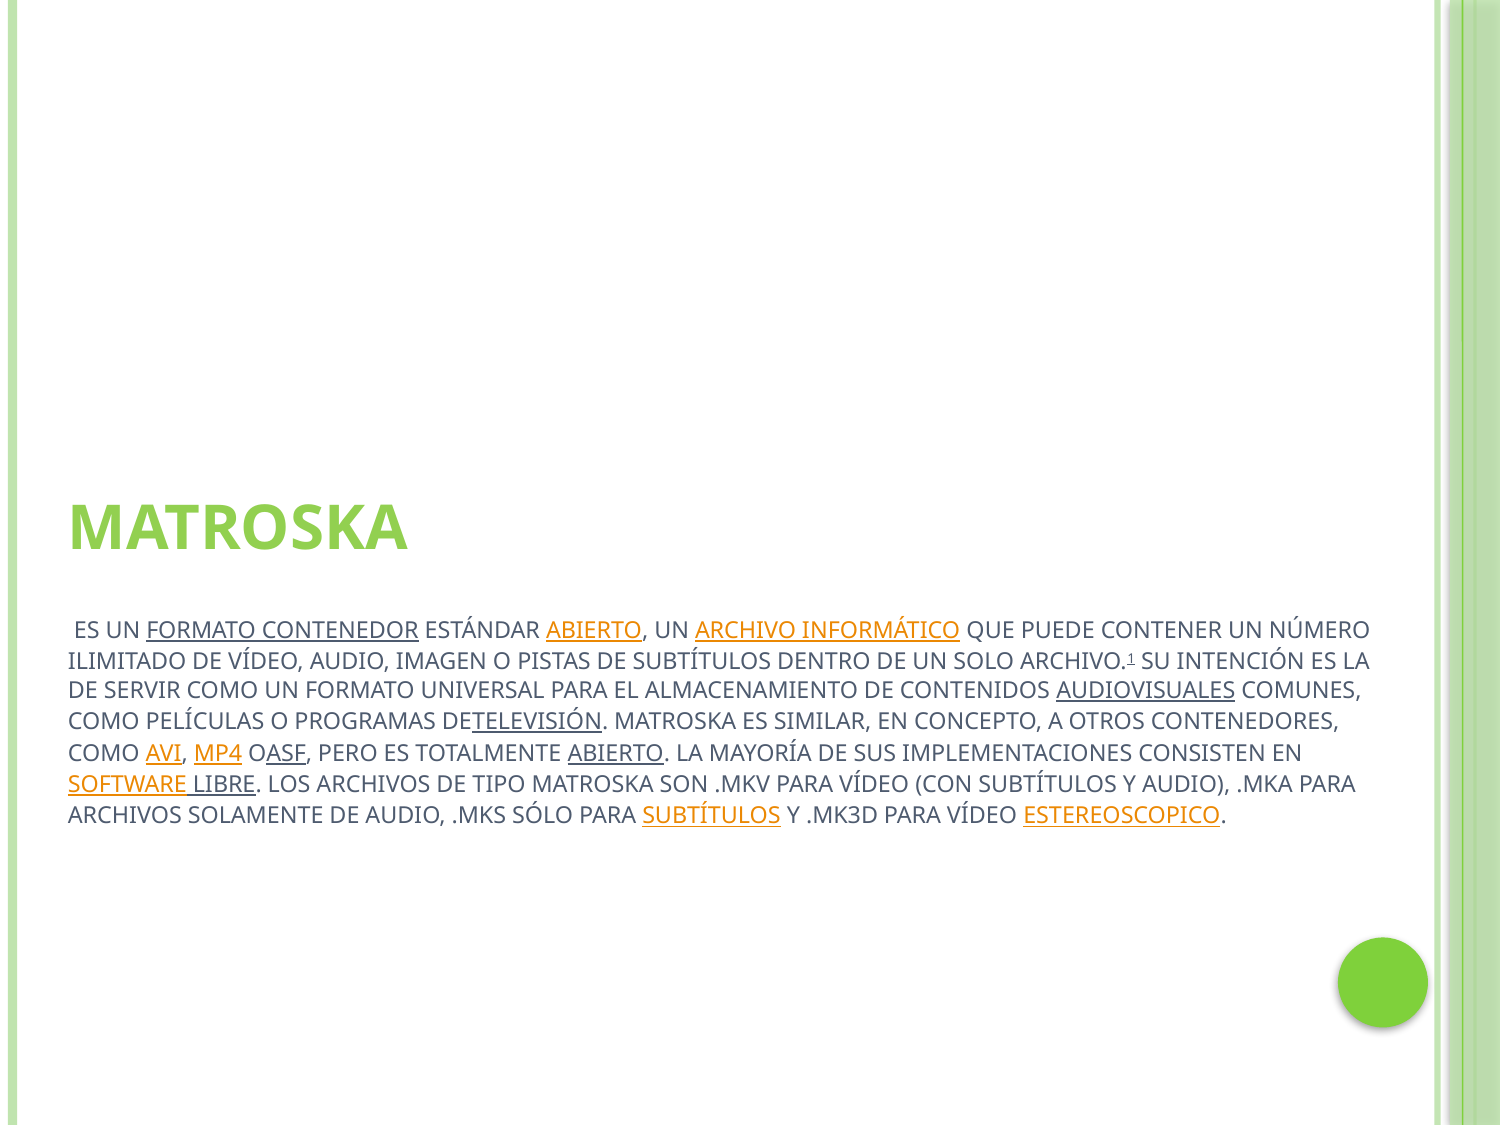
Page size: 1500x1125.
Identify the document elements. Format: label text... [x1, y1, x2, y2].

title Matroska Es un formato contenedor estándar abierto, un archivo informático que puede contener un número ilimitado de vídeo, audio, imagen o pistas de subtítulos dentro de un solo archivo.1 Su intención es la de servir como un formato universal para el almacenamiento de contenidos audiovisuales comunes, como películas o programas detelevisión. Matroska es similar, en concepto, a otros contenedores, como AVI, MP4 oASF, pero es totalmente abierto. La mayoría de sus implementaciones consisten ensoftware libre. Los archivos de tipo Matroska son .MKV para vídeo (con subtítulos y audio), .MKA para archivos solamente de audio, .MKS sólo para subtítulos y .MK3D para vídeo estereoscopico. [53, 408, 1404, 882]
